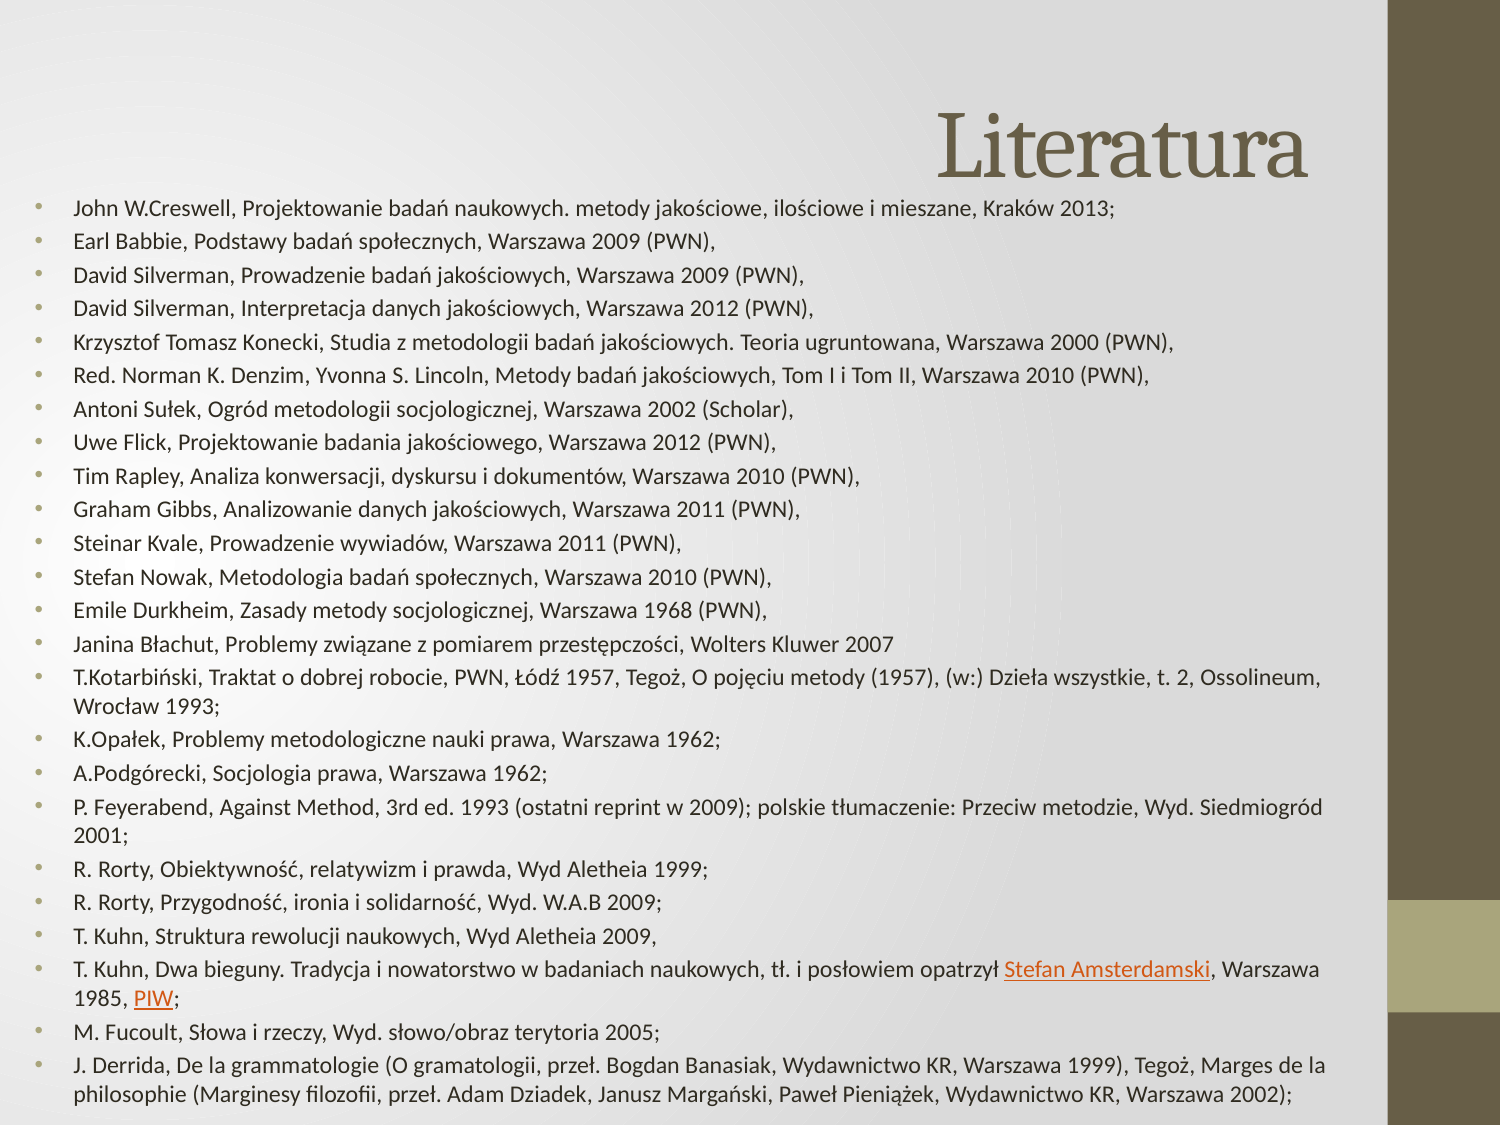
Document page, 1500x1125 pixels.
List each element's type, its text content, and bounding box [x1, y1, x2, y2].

list John W.Creswell, Projektowanie badań naukowych. metody jakościowe, ilościowe i mieszane, Kraków 2013; Earl Babbie, Podstawy badań społecznych, Warszawa 2009 (PWN), David Silverman, Prowadzenie badań jakościowych, Warszawa 2009 (PWN), David Silverman, Interpretacja danych jakościowych, Warszawa 2012 (PWN), Krzysztof Tomasz Konecki, Studia z metodologii badań jakościowych. Teoria ugruntowana, Warszawa 2000 (PWN), Red. Norman K. Denzim, Yvonna S. Lincoln, Metody badań jakościowych, Tom I i Tom II, Warszawa 2010 (PWN), Antoni Sułek, Ogród metodologii socjologicznej, Warszawa 2002 (Scholar), Uwe Flick, Projektowanie badania jakościowego, Warszawa 2012 (PWN), Tim Rapley, Analiza konwersacji, dyskursu i dokumentów, Warszawa 2010 (PWN), Graham Gibbs, Analizowanie danych jakościowych, Warszawa 2011 (PWN), Steinar Kvale, Prowadzenie wywiadów, Warszawa 2011 (PWN), Stefan Nowak, Metodologia badań społecznych, Warszawa 2010 (PWN), Emile Durkheim, Zasady metody socjologicznej, Warszawa 1968 (PWN), Janina Błachut, Problemy związane z pomiarem przestępczości, Wolters Kluwer 2007 T.Kotarbiński, Traktat o dobrej robocie, PWN, Łódź 1957, Tegoż, O pojęciu metody (1957), (w:) Dzieła wszystkie, t. 2, Ossolineum, Wrocław 1993; K.Opałek, Problemy metodologiczne nauki prawa, Warszawa 1962; A.Podgórecki, Socjologia prawa, Warszawa 1962; P. Feyerabend, Against Method, 3rd ed. 1993 (ostatni reprint w 2009); polskie tłumaczenie: Przeciw metodzie, Wyd. Siedmiogród 2001; R. Rorty, Obiektywność, relatywizm i prawda, Wyd Aletheia 1999; R. Rorty, Przygodność, ironia i solidarność, Wyd. W.A.B 2009; T. Kuhn, Struktura rewolucji naukowych, Wyd Aletheia 2009, T. Kuhn, Dwa bieguny. Tradycja i nowatorstwo w badaniach naukowych, tł. i posłowiem opatrzył Stefan Amsterdamski, Warszawa 1985, PIW; M. Fucoult, Słowa i rzeczy, Wyd. słowo/obraz terytoria 2005; J. Derrida, De la grammatologie (O gramatologii, przeł. Bogdan Banasiak, Wydawnictwo KR, Warszawa 1999), Tegoż, Marges de la philosophie (Marginesy filozofii, przeł. Adam Dziadek, Janusz Margański, Paweł Pieniążek, Wydawnictwo KR, Warszawa 2002); [0, 184, 1376, 1118]
title Literatura [75, 45, 1325, 184]
